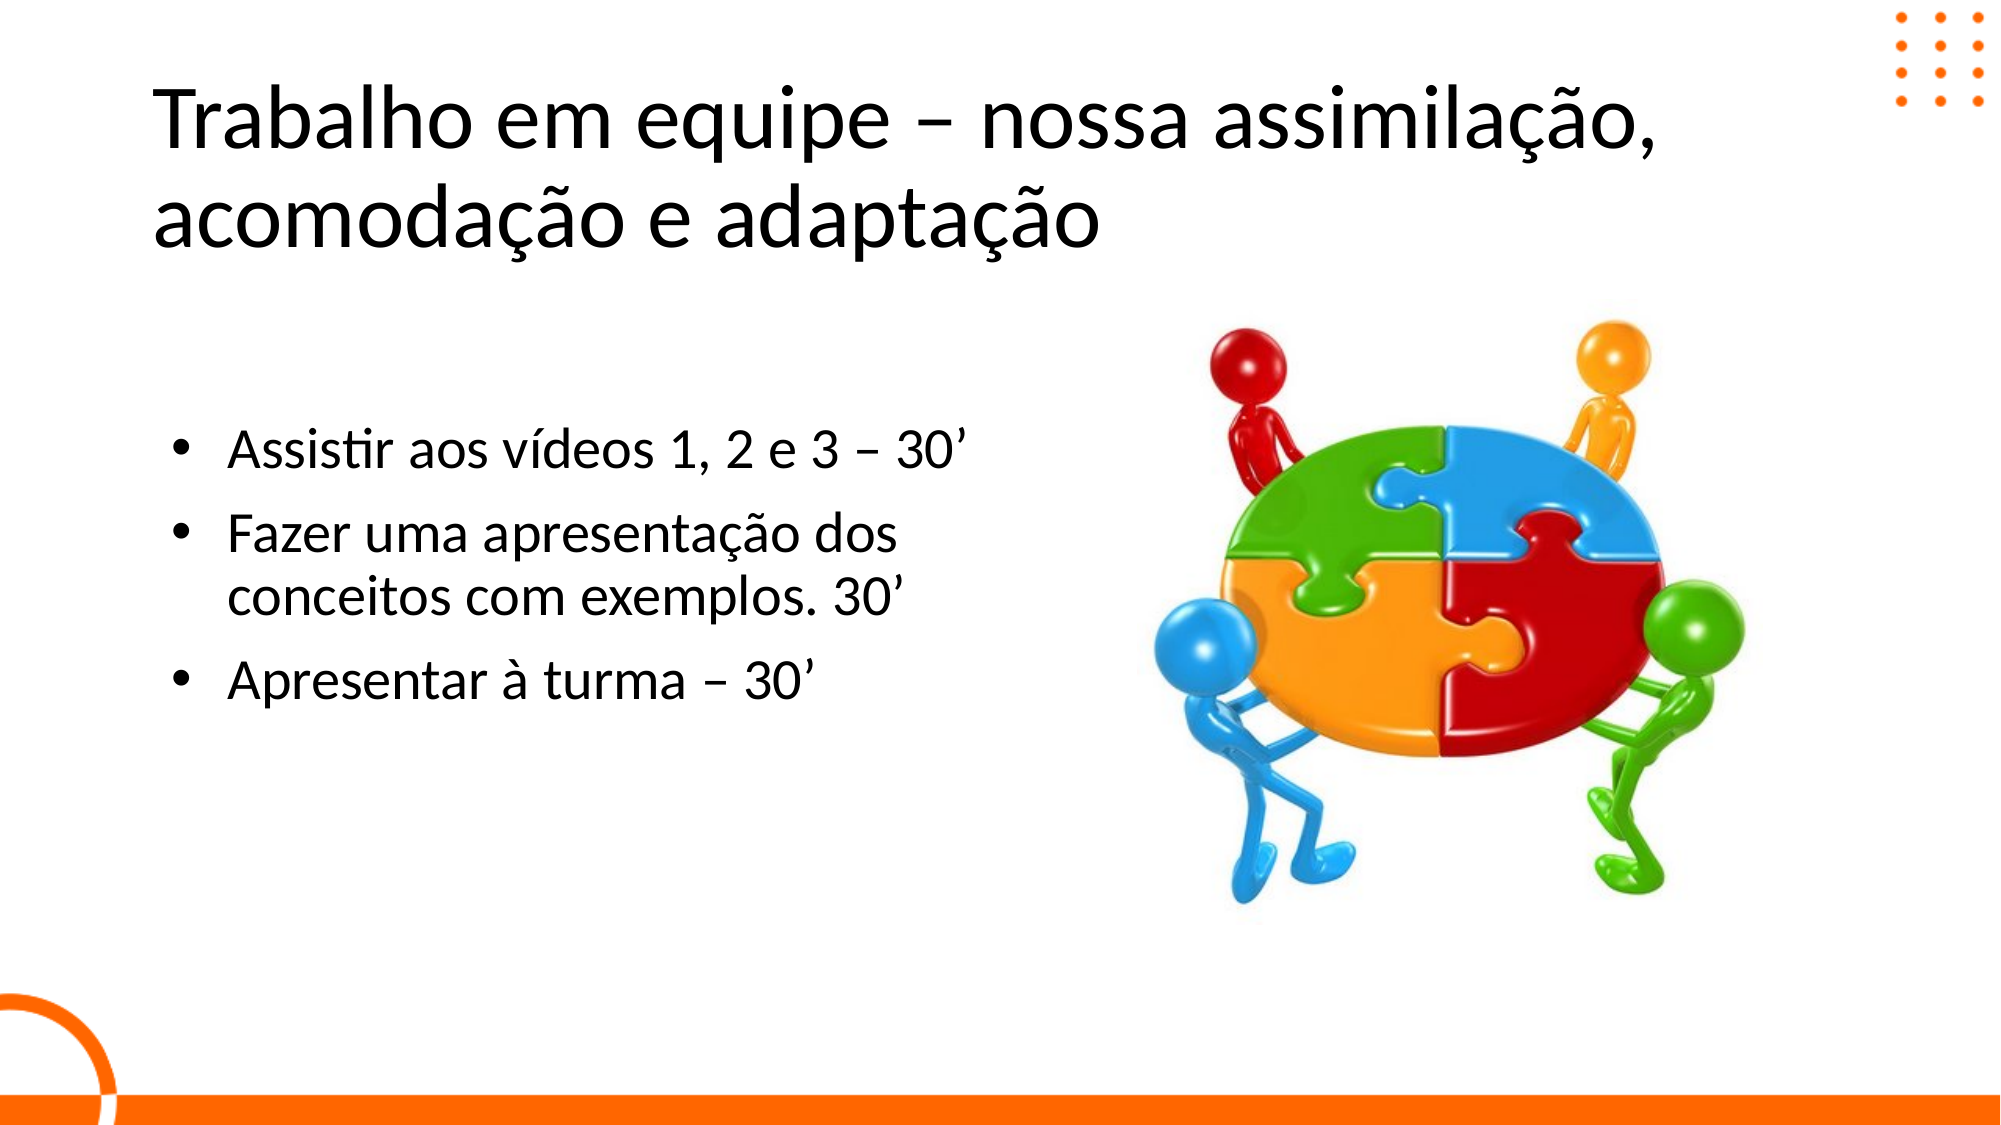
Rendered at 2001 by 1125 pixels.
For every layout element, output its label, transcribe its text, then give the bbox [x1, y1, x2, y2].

title Trabalho em equipe – nossa assimilação, acomodação e adaptação [137, 59, 1863, 278]
list Assistir aos vídeos 1, 2 e 3 – 30’ Fazer uma apresentação dos conceitos com exemplos. 30’ Apresentar à turma – 30’ [137, 411, 1018, 1125]
picture [0, 0, 2001, 1125]
